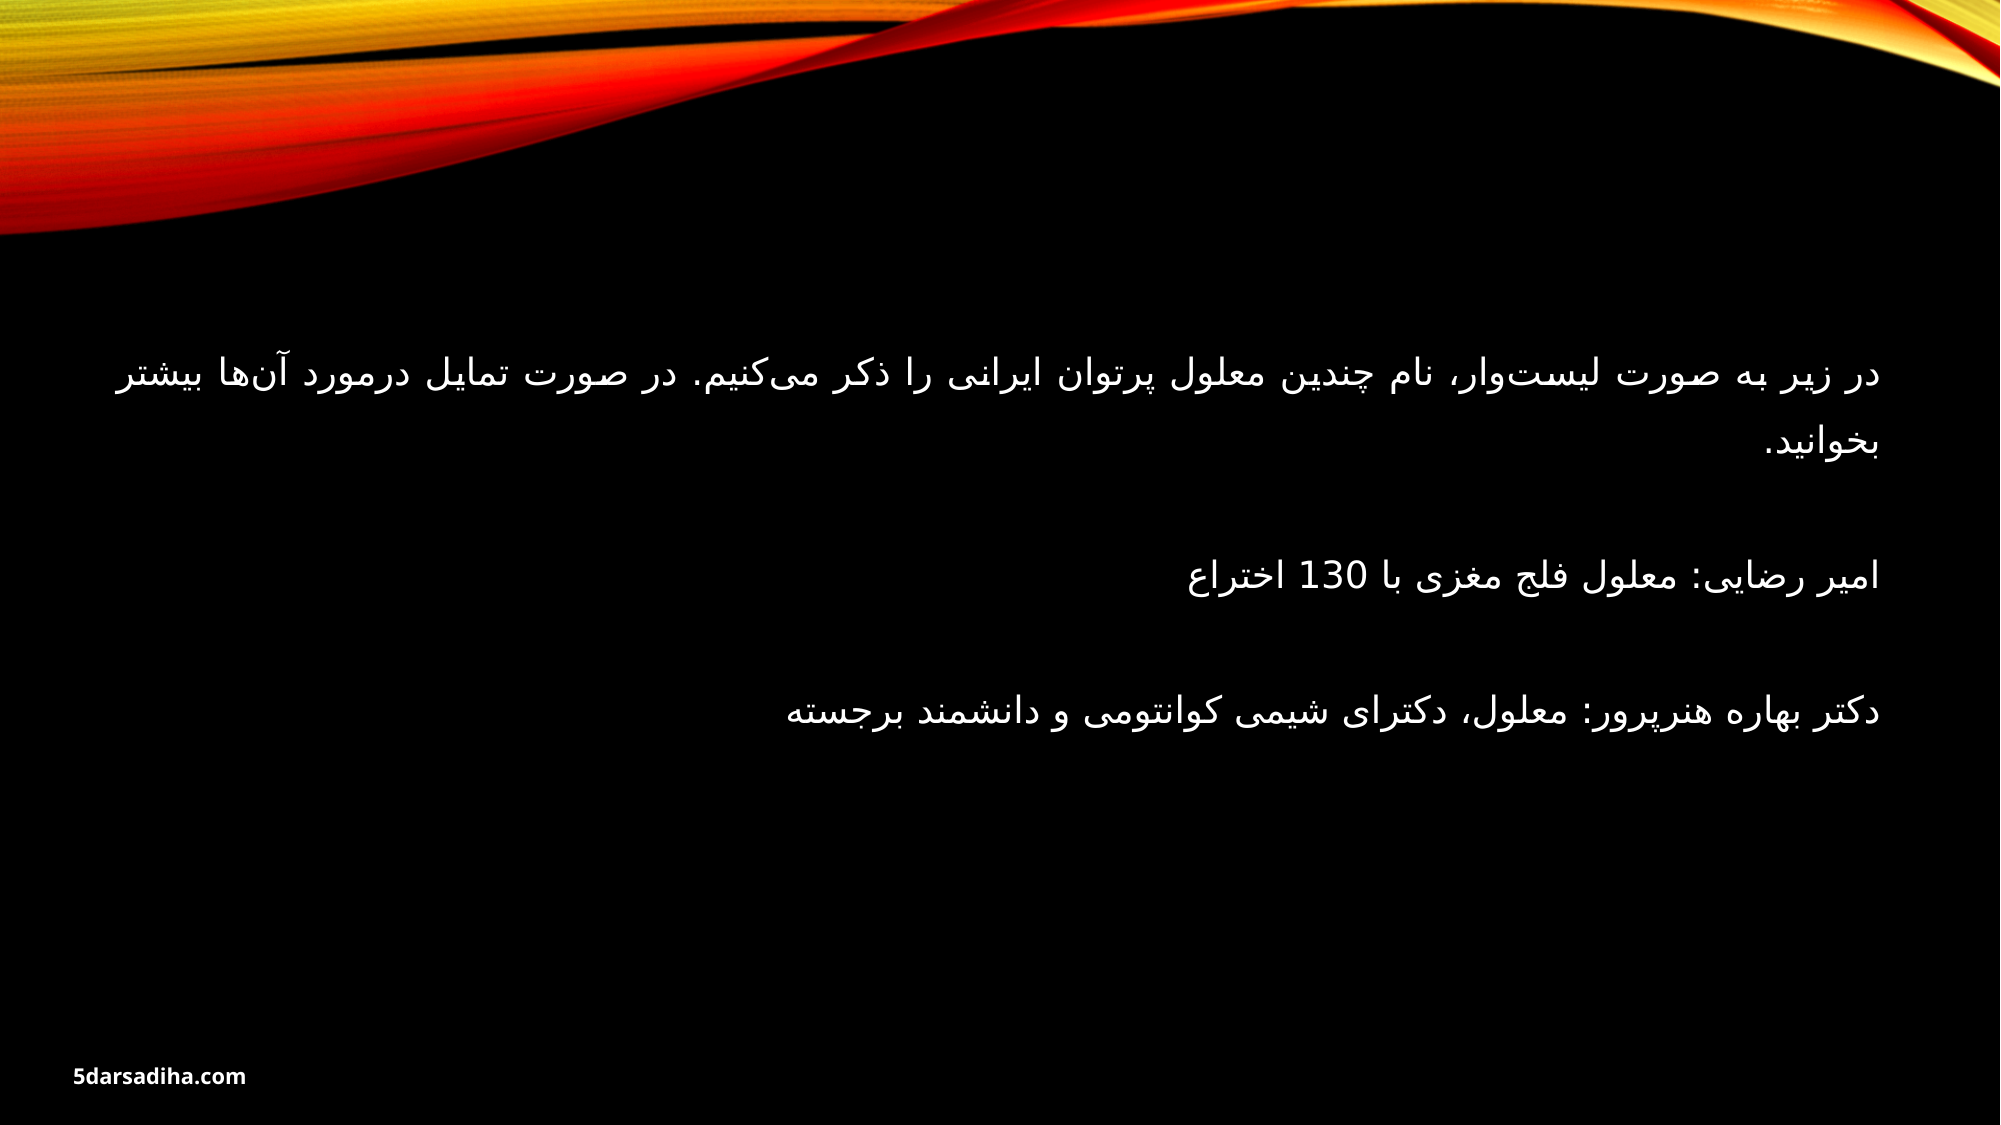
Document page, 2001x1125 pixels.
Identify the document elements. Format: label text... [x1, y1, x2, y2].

picture [0, 0, 2000, 237]
text_box در زیر به صورت لیست‌وار، نام چندین معلول پرتوان ایرانی را ذکر می‌کنیم. در صورت تمایل درمورد آن‌ها بیشتر بخوانید. امیر رضایی: معلول فلج مغزی با 130 اختراع دکتر بهاره هنر‌پرور: معلول، دکترای شیمی کوانتومی و دانشمند برجسته [99, 318, 1896, 874]
footer 5darsadiha.com [58, 1045, 1334, 1106]
